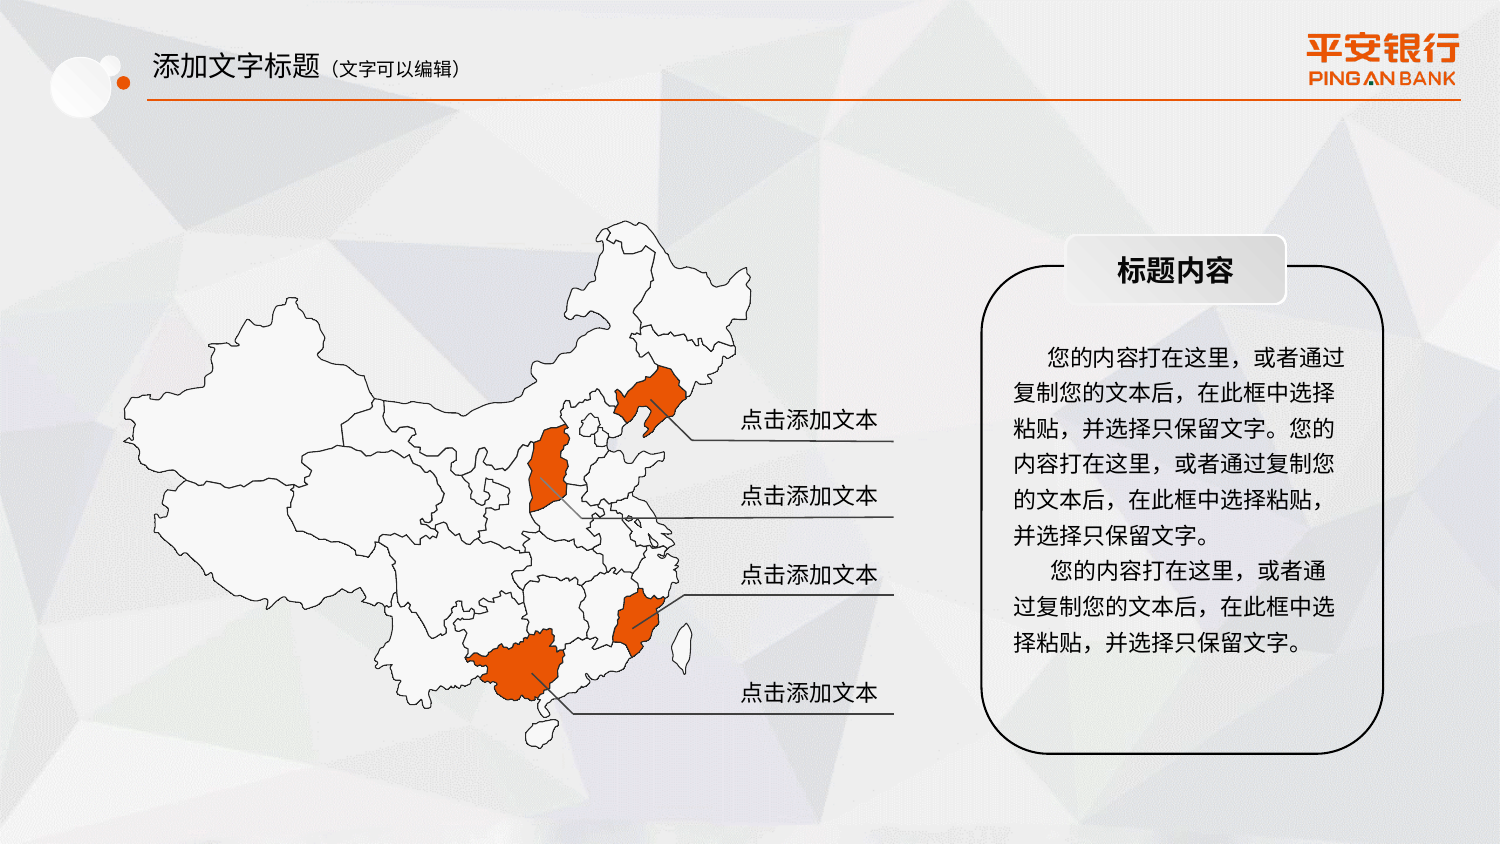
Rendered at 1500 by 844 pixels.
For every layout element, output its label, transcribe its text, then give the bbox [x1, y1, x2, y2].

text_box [632, 594, 685, 629]
text_box 点击添加文本 [757, 474, 894, 516]
text_box 点击添加文本 [757, 670, 894, 713]
text_box 添加文字标题（文字可以编辑） [144, 43, 576, 86]
text_box [979, 263, 1386, 756]
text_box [1064, 233, 1288, 306]
text_box 点击添加文本 [757, 552, 894, 594]
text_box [123, 220, 752, 749]
picture [0, 0, 1500, 844]
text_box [650, 399, 693, 441]
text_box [540, 477, 582, 519]
text_box 点击添加文本 [757, 398, 894, 440]
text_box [531, 672, 574, 715]
